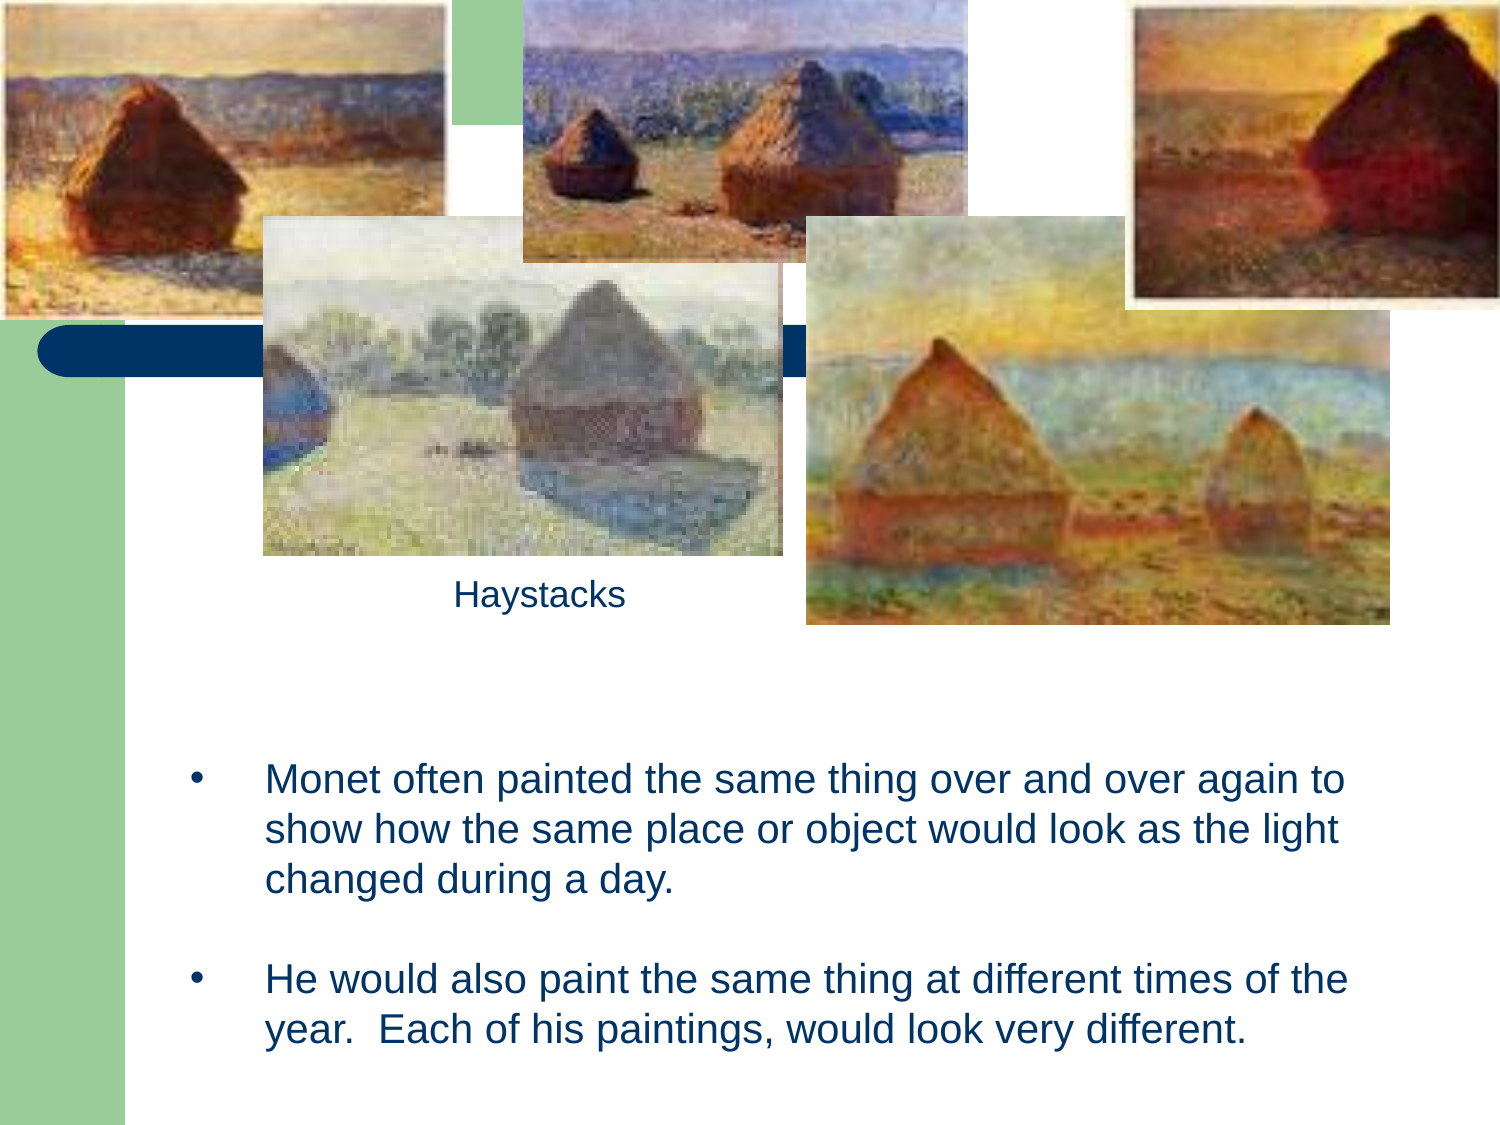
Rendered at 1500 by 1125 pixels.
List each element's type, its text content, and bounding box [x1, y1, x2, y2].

picture [0, 0, 1500, 626]
text_box Monet often painted the same thing over and over again to show how the same place or object would look as the light changed during a day. He would also paint the same thing at different times of the year. Each of his paintings, would look very different. [174, 744, 1400, 1060]
text_box Haystacks [438, 565, 642, 623]
